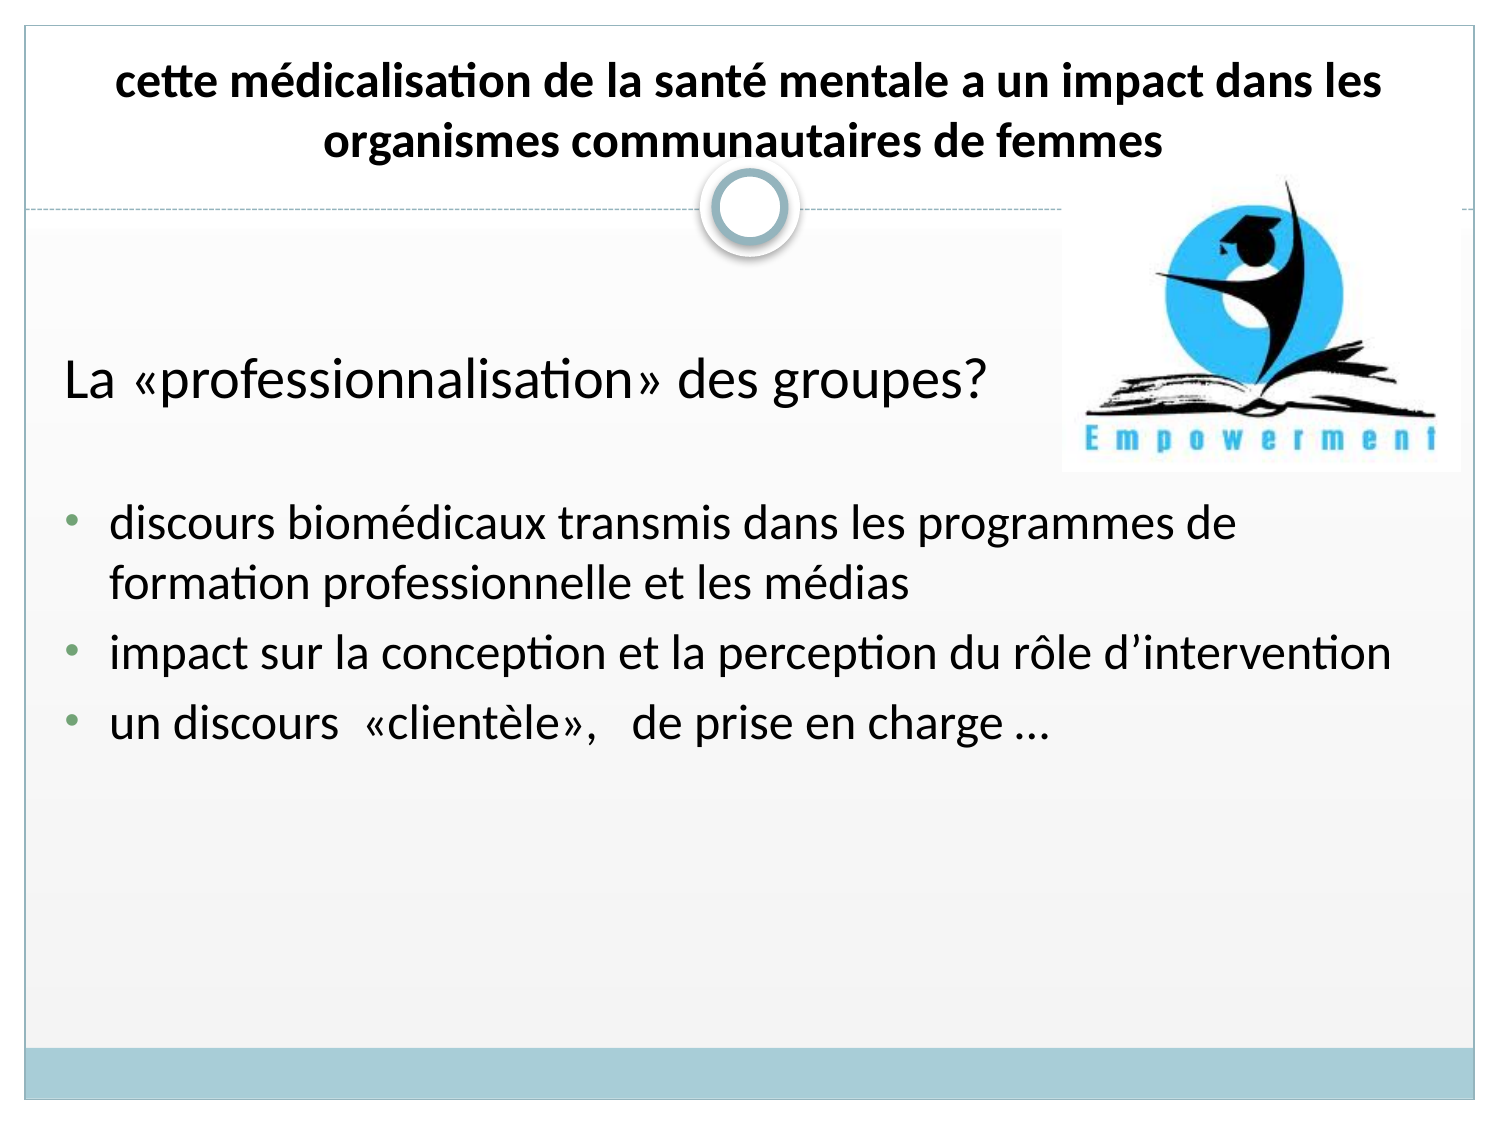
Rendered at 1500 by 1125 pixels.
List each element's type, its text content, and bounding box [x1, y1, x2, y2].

list La «professionnalisation» des groupes? discours biomédicaux transmis dans les programmes de formation professionnelle et les médias impact sur la conception et la perception du rôle d’intervention un discours «clientèle», de prise en charge … [49, 250, 1445, 1001]
title cette médicalisation de la santé mentale a un impact dans les organismes communautaires de femmes [49, 0, 1450, 176]
picture [1062, 162, 1462, 473]
